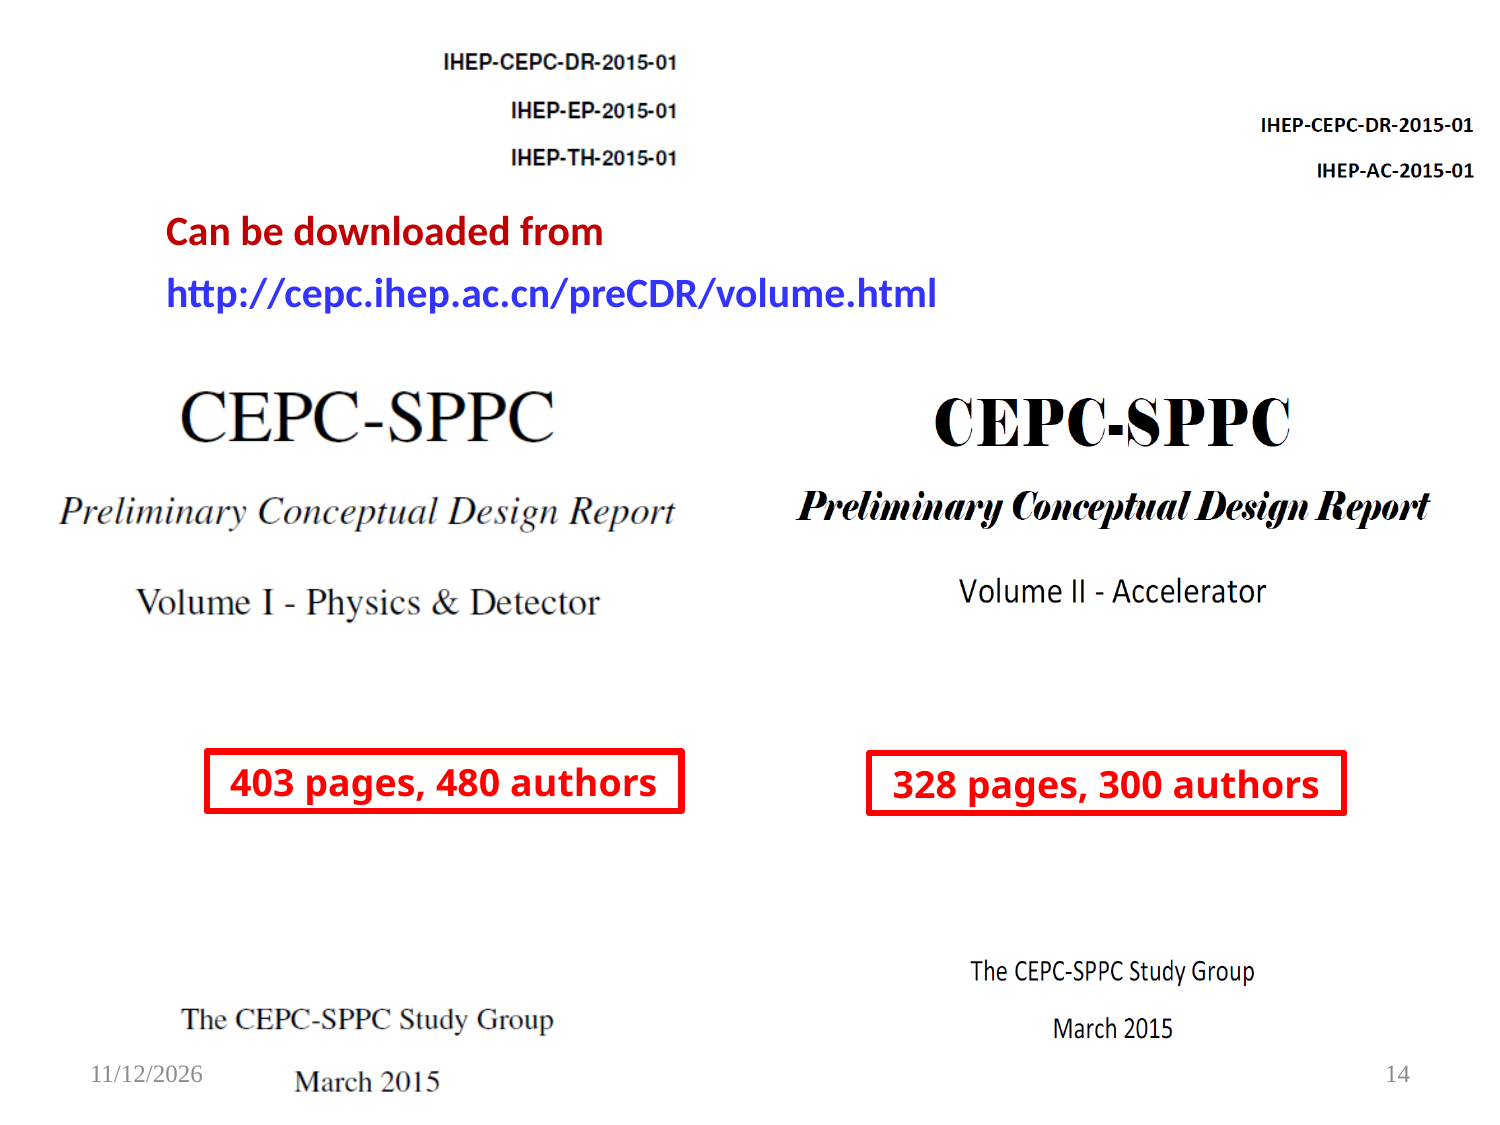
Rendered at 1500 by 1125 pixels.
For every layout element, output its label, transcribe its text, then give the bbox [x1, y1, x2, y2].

picture [772, 66, 1500, 1053]
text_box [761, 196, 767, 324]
picture [0, 24, 757, 1125]
slide_number 14 [1074, 1060, 1425, 1103]
